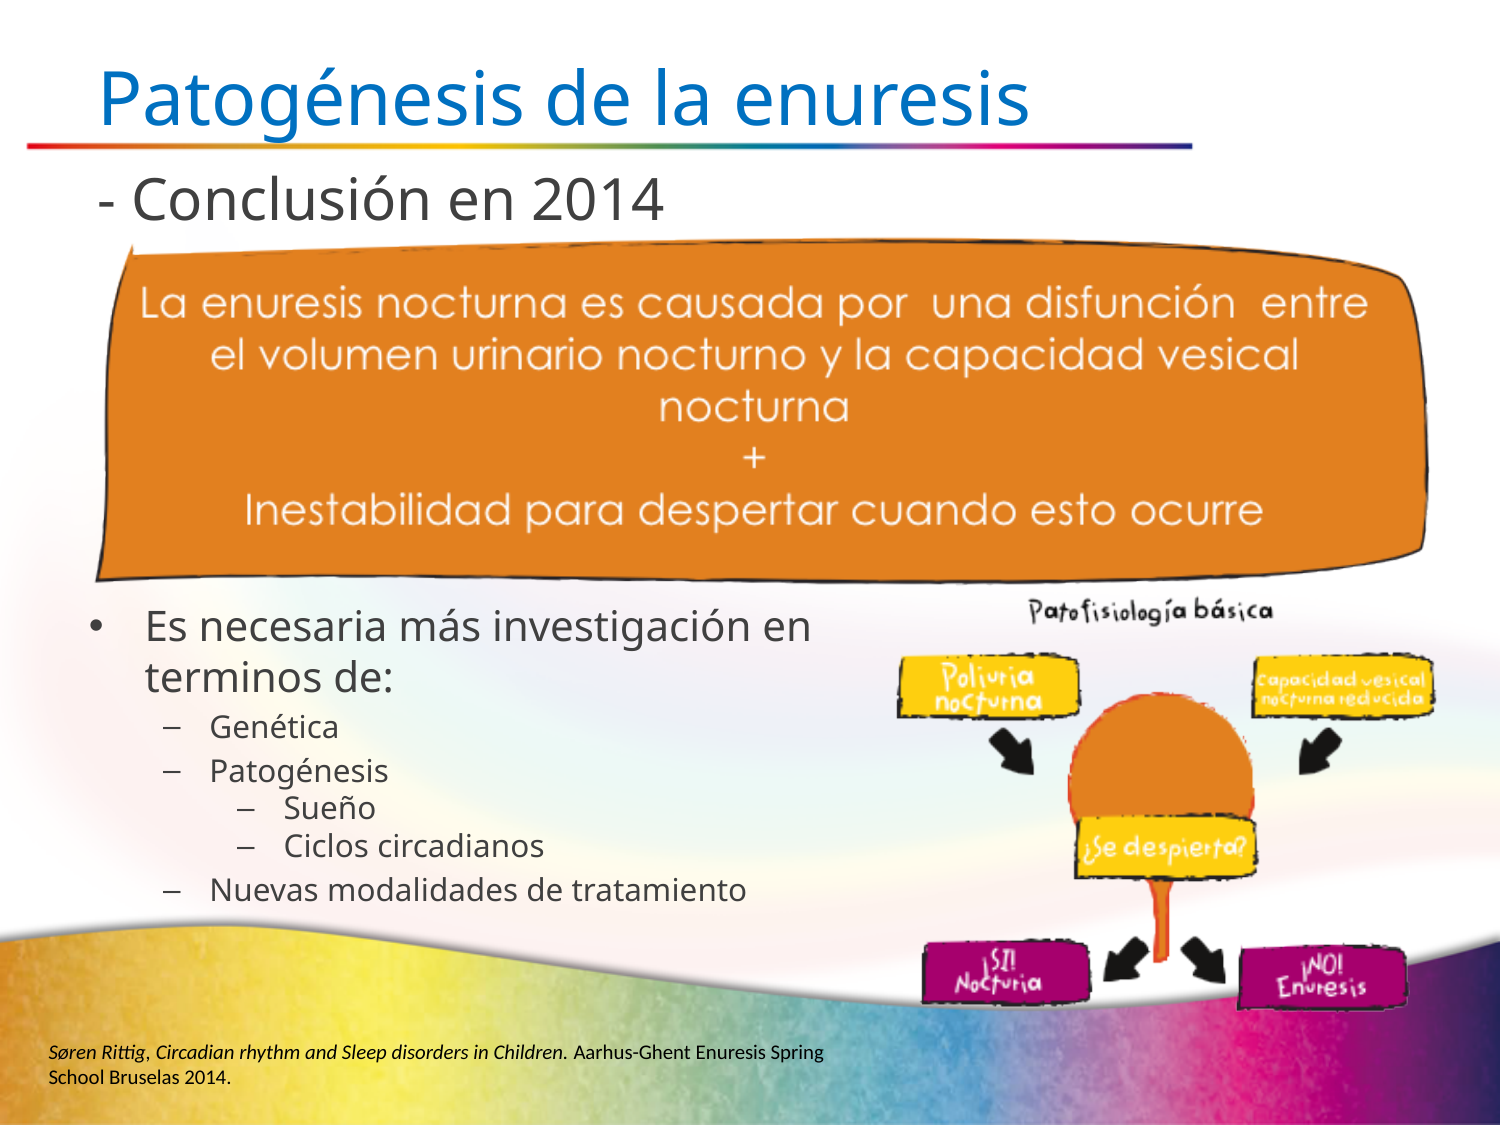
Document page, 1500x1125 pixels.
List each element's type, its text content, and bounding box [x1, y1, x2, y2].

text_box Es necesaria más investigación en terminos de: Genética Patogénesis Sueño Ciclos circadianos Nuevas modalidades de tratamiento [74, 592, 852, 923]
text_box Søren Rittig, Circadian rhythm and Sleep disorders in Children. Aarhus-Ghent Enuresis Spring School Bruselas 2014. [33, 1030, 892, 1121]
picture [0, 0, 1500, 1125]
text_box Patogénesis de la enuresis - Conclusión en 2014 [82, 42, 1227, 229]
